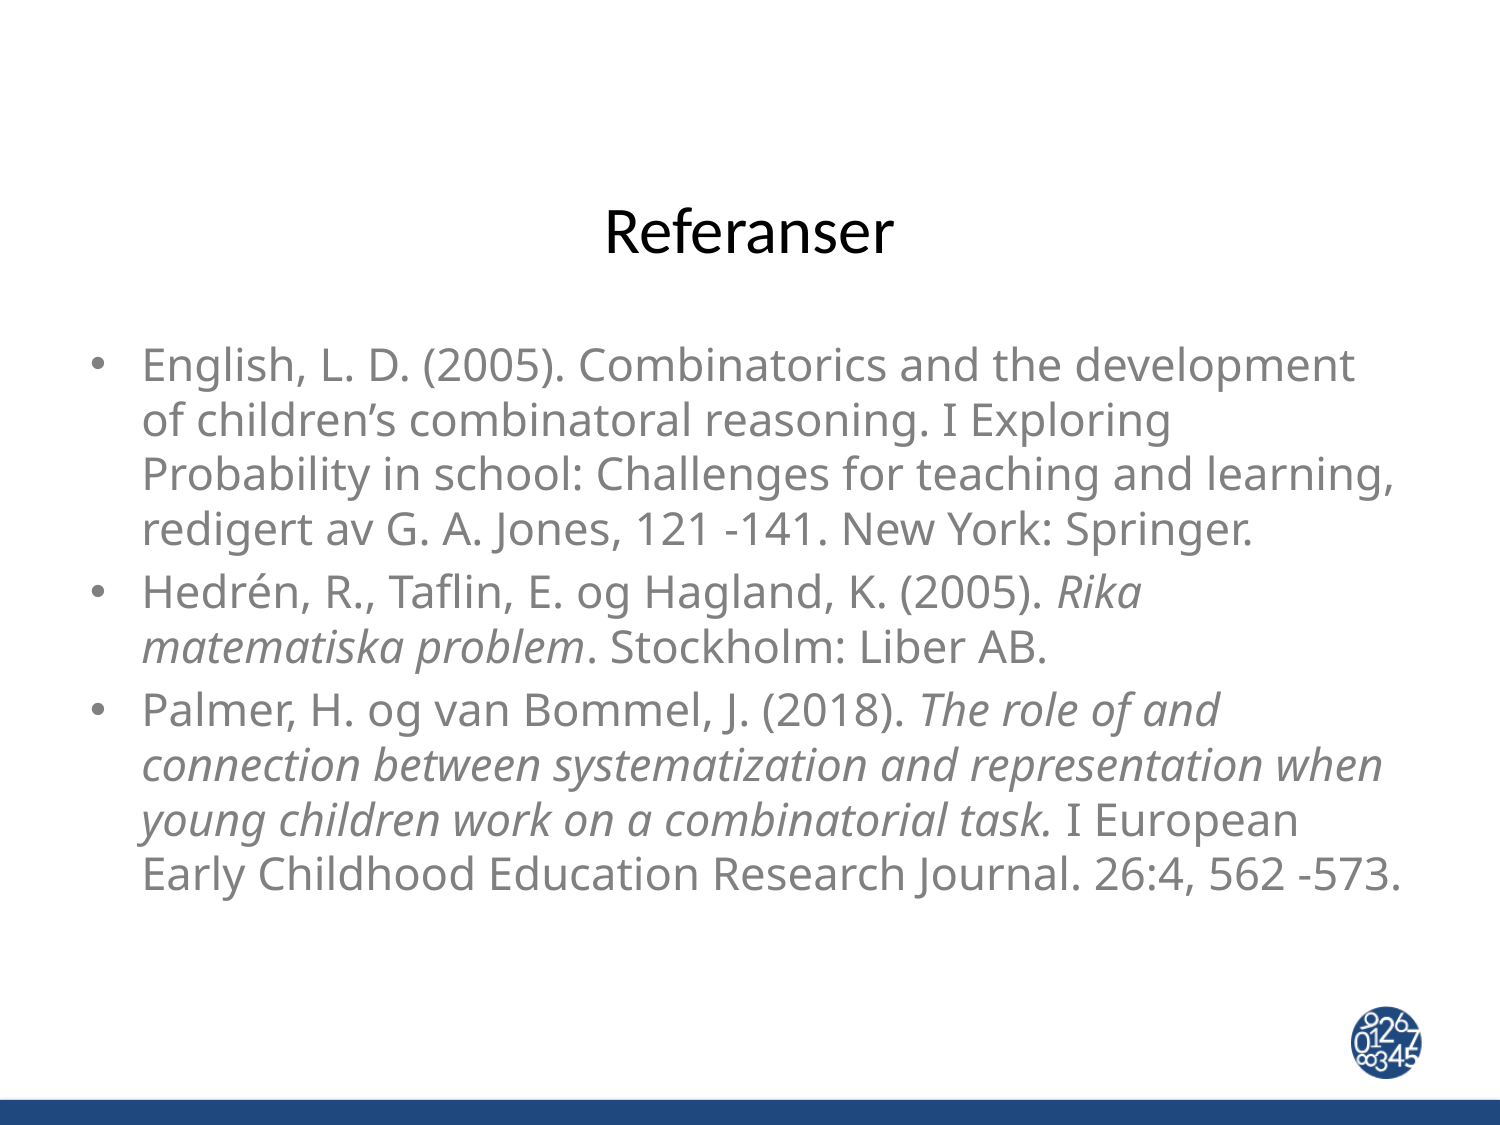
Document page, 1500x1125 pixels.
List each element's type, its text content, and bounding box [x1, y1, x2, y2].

picture [1351, 1006, 1428, 1079]
title Referanser [75, 150, 1425, 303]
list English, L. D. (2005). Combinatorics and the development of children’s combinatoral reasoning. I Exploring Probability in school: Challenges for teaching and learning, redigert av G. A. Jones, 121 -141. New York: Springer. Hedrén, R., Taflin, E. og Hagland, K. (2005). Rika matematiska problem. Stockholm: Liber AB. Palmer, H. og van Bommel, J. (2018). The role of and connection between systematization and representation when young children work on a combinatorial task. I European Early Childhood Education Research Journal. 26:4, 562 -573. [75, 328, 1425, 988]
